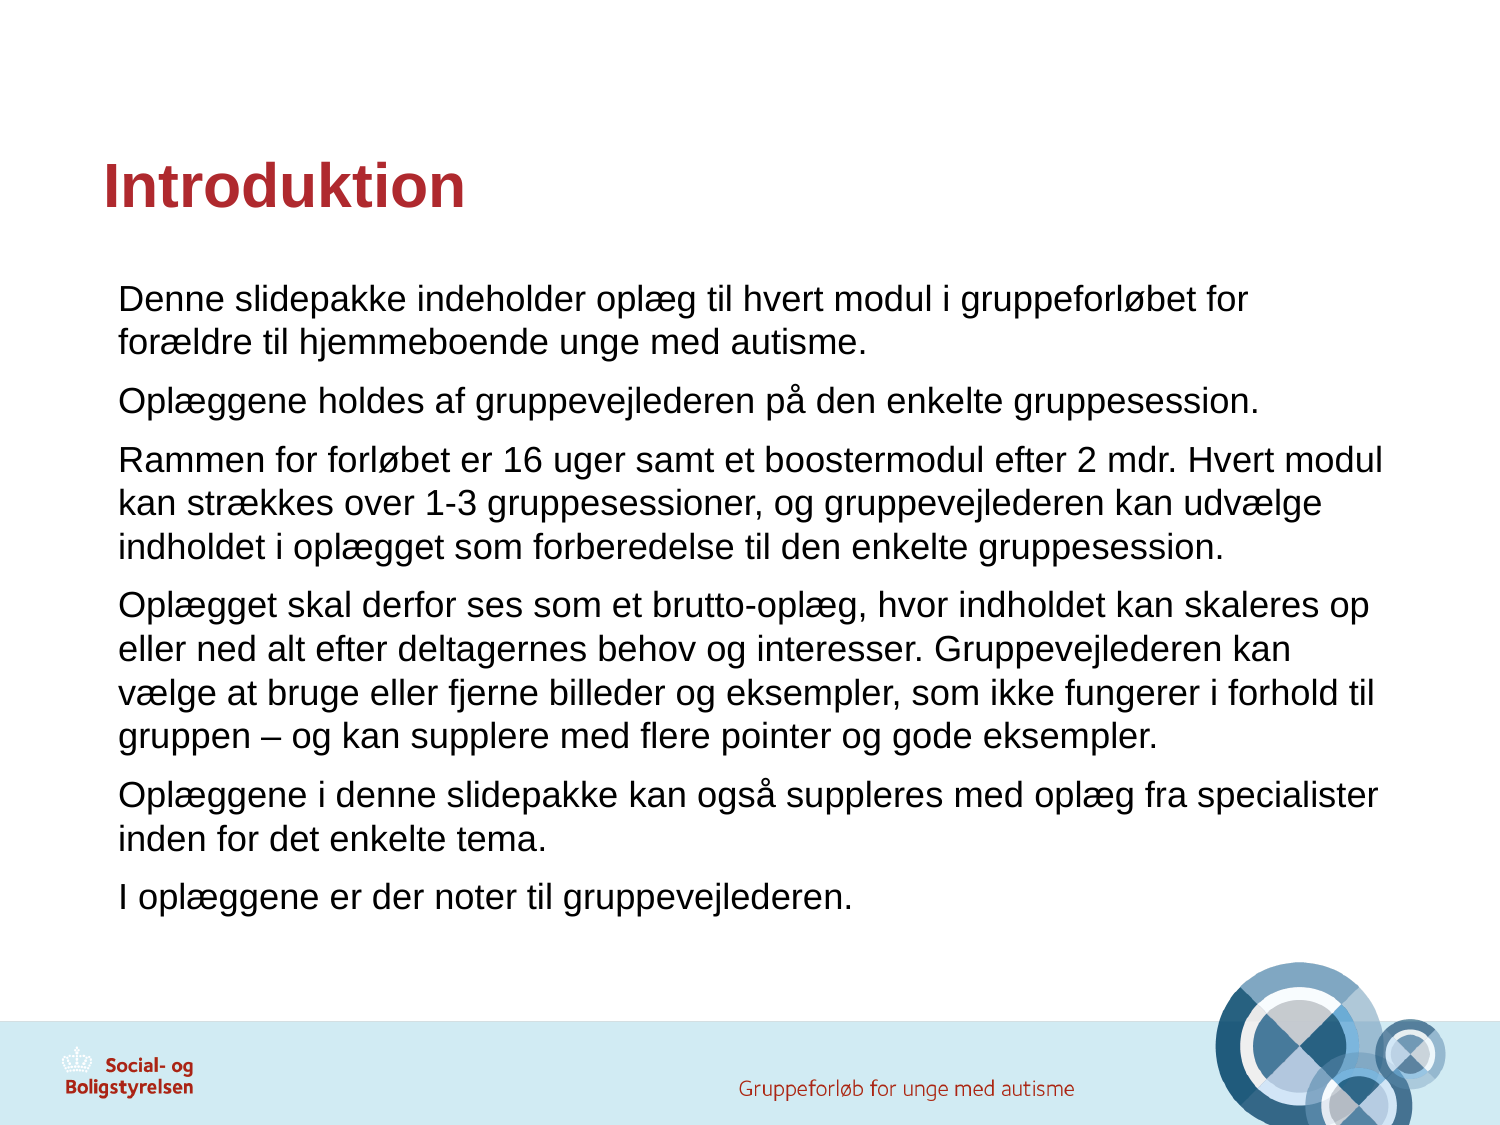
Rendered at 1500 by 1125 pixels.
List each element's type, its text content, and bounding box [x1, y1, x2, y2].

list Denne slidepakke indeholder oplæg til hvert modul i gruppeforløbet for forældre til hjemmeboende unge med autisme. Oplæggene holdes af gruppevejlederen på den enkelte gruppesession. Rammen for forløbet er 16 uger samt et boostermodul efter 2 mdr. Hvert modul kan strækkes over 1-3 gruppesessioner, og gruppevejlederen kan udvælge indholdet i oplægget som forberedelse til den enkelte gruppesession. Oplægget skal derfor ses som et brutto-oplæg, hvor indholdet kan skaleres op eller ned alt efter deltagernes behov og interesser. Gruppevejlederen kan vælge at bruge eller fjerne billeder og eksempler, som ikke fungerer i forhold til gruppen – og kan supplere med flere pointer og gode eksempler. Oplæggene i denne slidepakke kan også suppleres med oplæg fra specialister inden for det enkelte tema. I oplæggene er der noter til gruppevejlederen. [103, 267, 1400, 964]
title Introduktion [103, 125, 1400, 250]
picture [0, 962, 1500, 1125]
